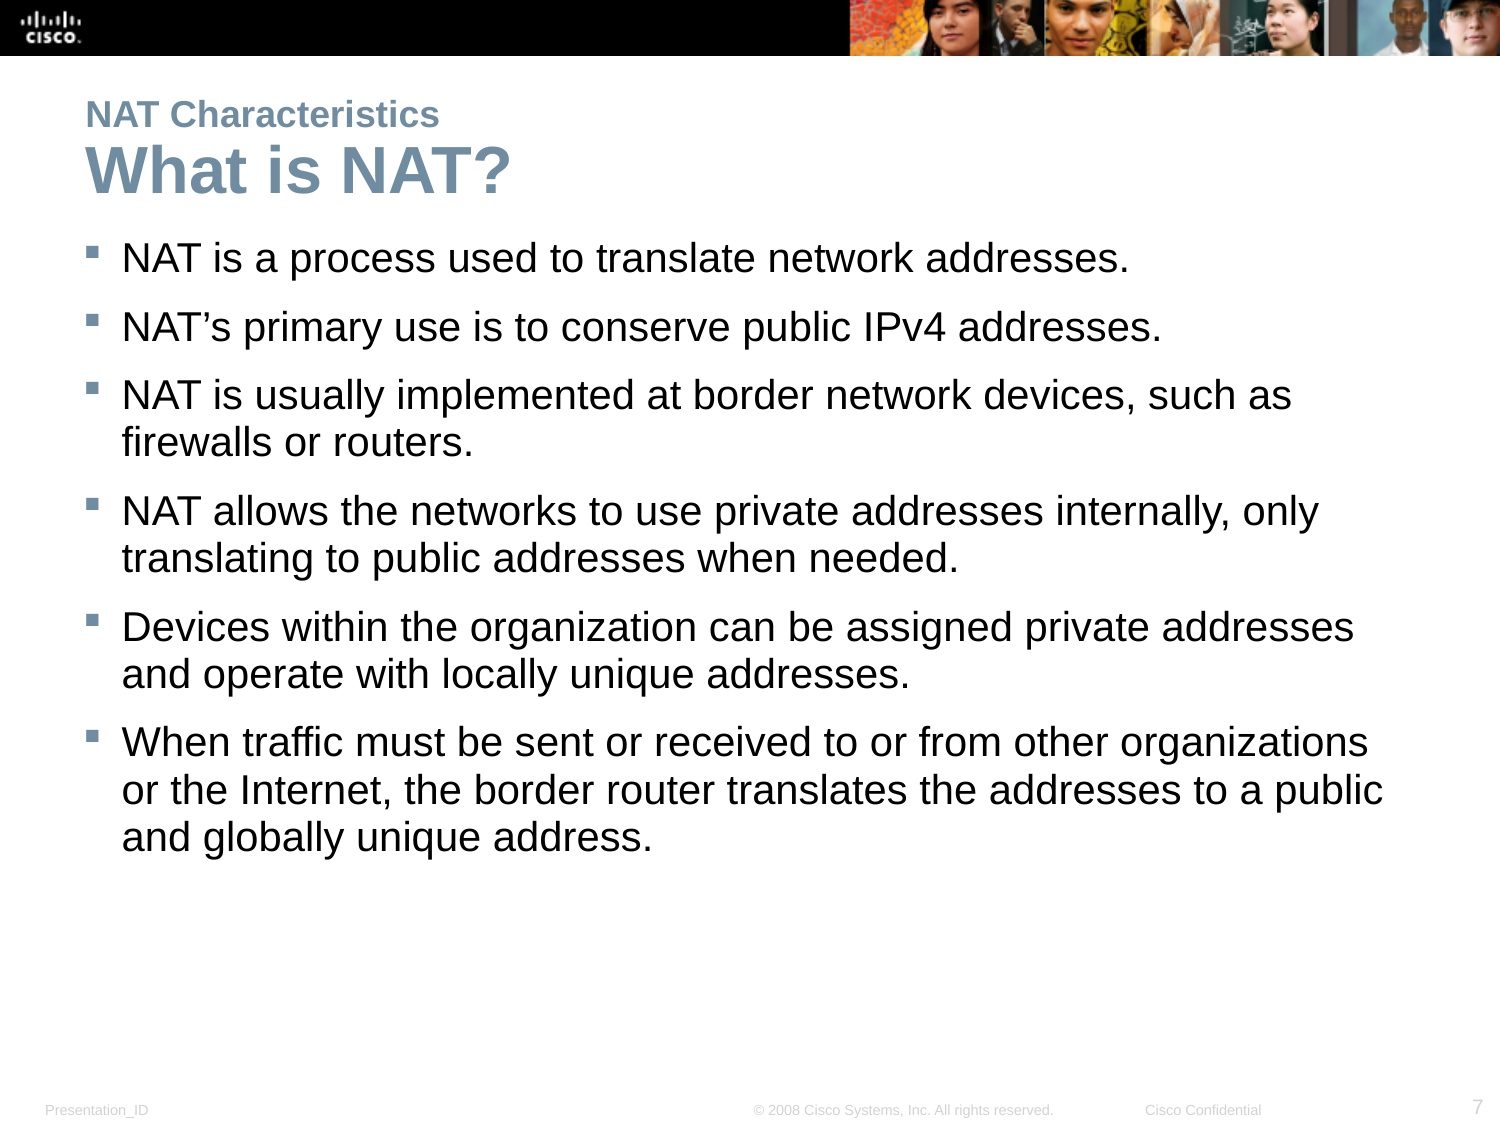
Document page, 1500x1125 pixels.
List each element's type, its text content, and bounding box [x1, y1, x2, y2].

list NAT is a process used to translate network addresses. NAT’s primary use is to conserve public IPv4 addresses. NAT is usually implemented at border network devices, such as firewalls or routers. NAT allows the networks to use private addresses internally, only translating to public addresses when needed. Devices within the organization can be assigned private addresses and operate with locally unique addresses. When traffic must be sent or received to or from other organizations or the Internet, the border router translates the addresses to a public and globally unique address. [69, 227, 1413, 1060]
picture [0, 0, 1500, 56]
title NAT Characteristics What is NAT? [71, 76, 1409, 215]
